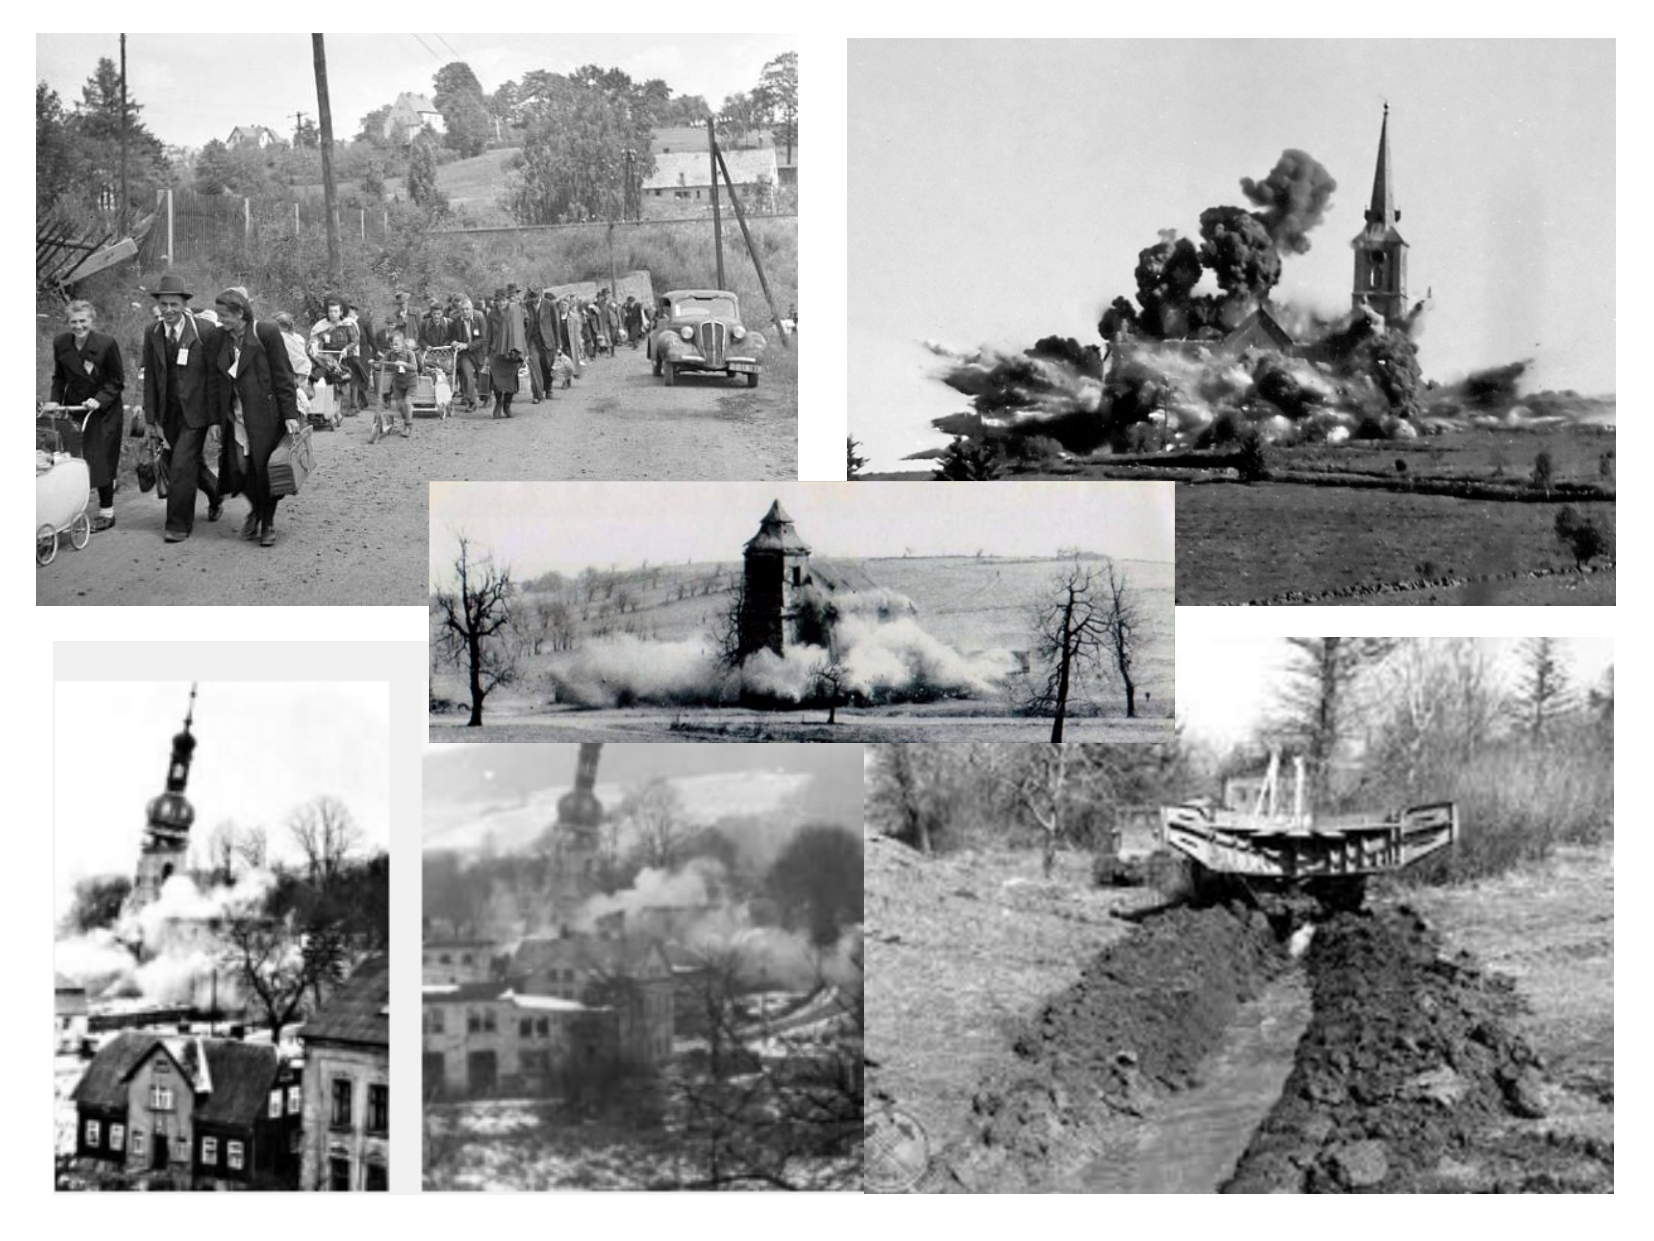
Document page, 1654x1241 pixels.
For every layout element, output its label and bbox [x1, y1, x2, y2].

picture [35, 33, 1616, 1196]
